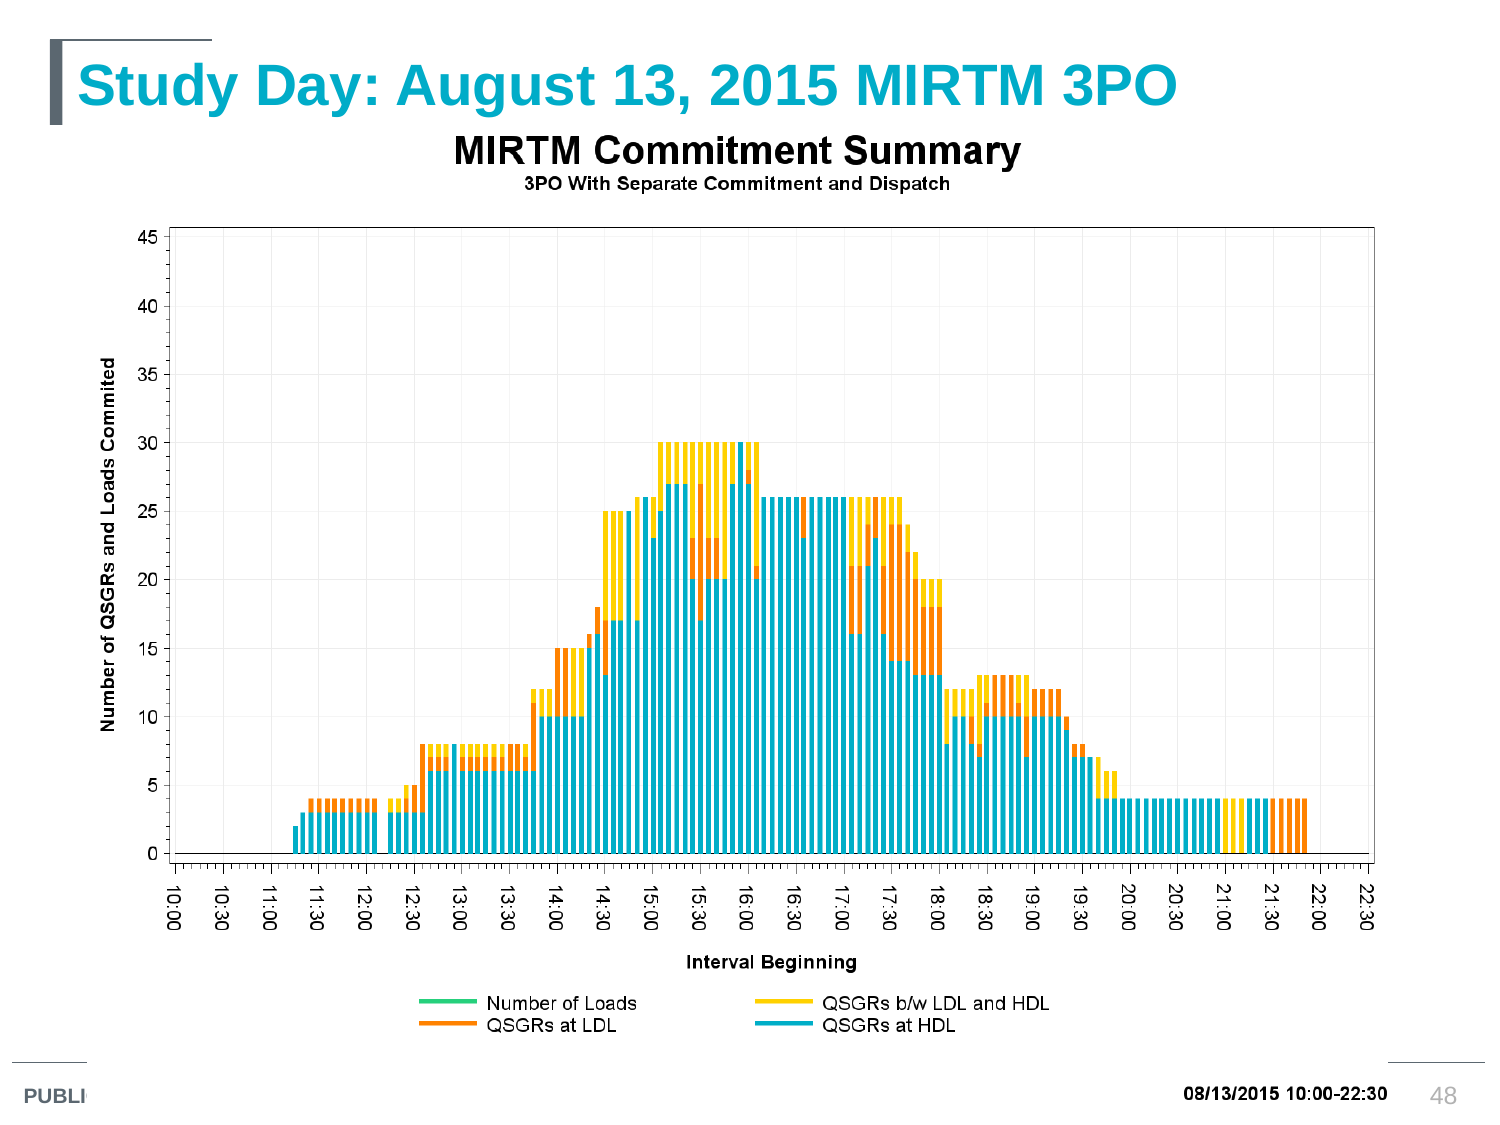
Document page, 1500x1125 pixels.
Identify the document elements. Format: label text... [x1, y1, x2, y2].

slide_number 48 [1400, 1076, 1488, 1113]
title Study Day: August 13, 2015 MIRTM 3PO [62, 39, 1450, 125]
picture [87, 128, 1388, 1105]
